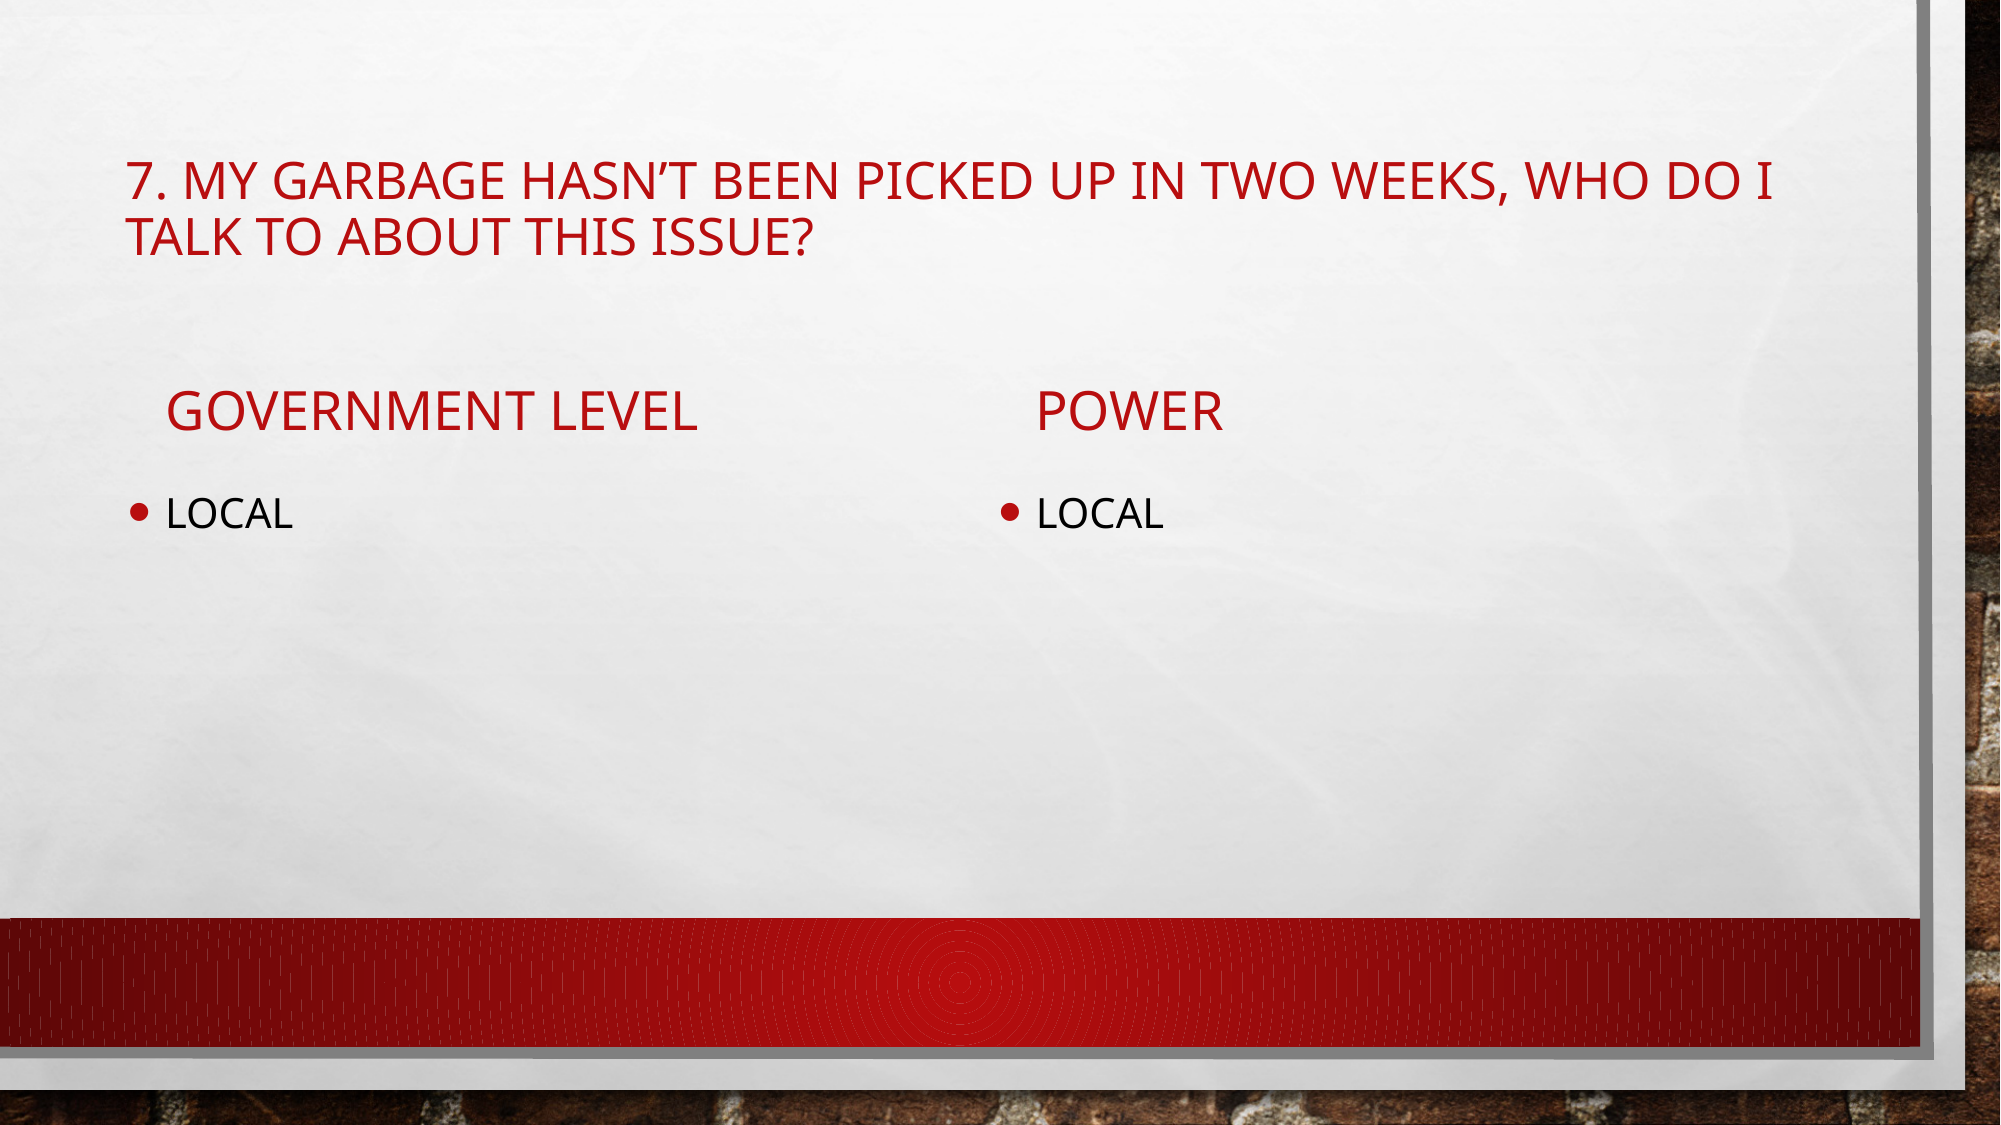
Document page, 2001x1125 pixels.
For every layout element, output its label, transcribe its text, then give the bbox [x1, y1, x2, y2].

title 7. My garbage hasn’t been picked up in two weeks, who do I talk to about this issue? [110, 146, 1816, 337]
list local [112, 469, 948, 882]
list local [983, 469, 1818, 882]
list Government Level [150, 338, 948, 451]
picture [0, 0, 2000, 1125]
list Power [1020, 338, 1818, 451]
